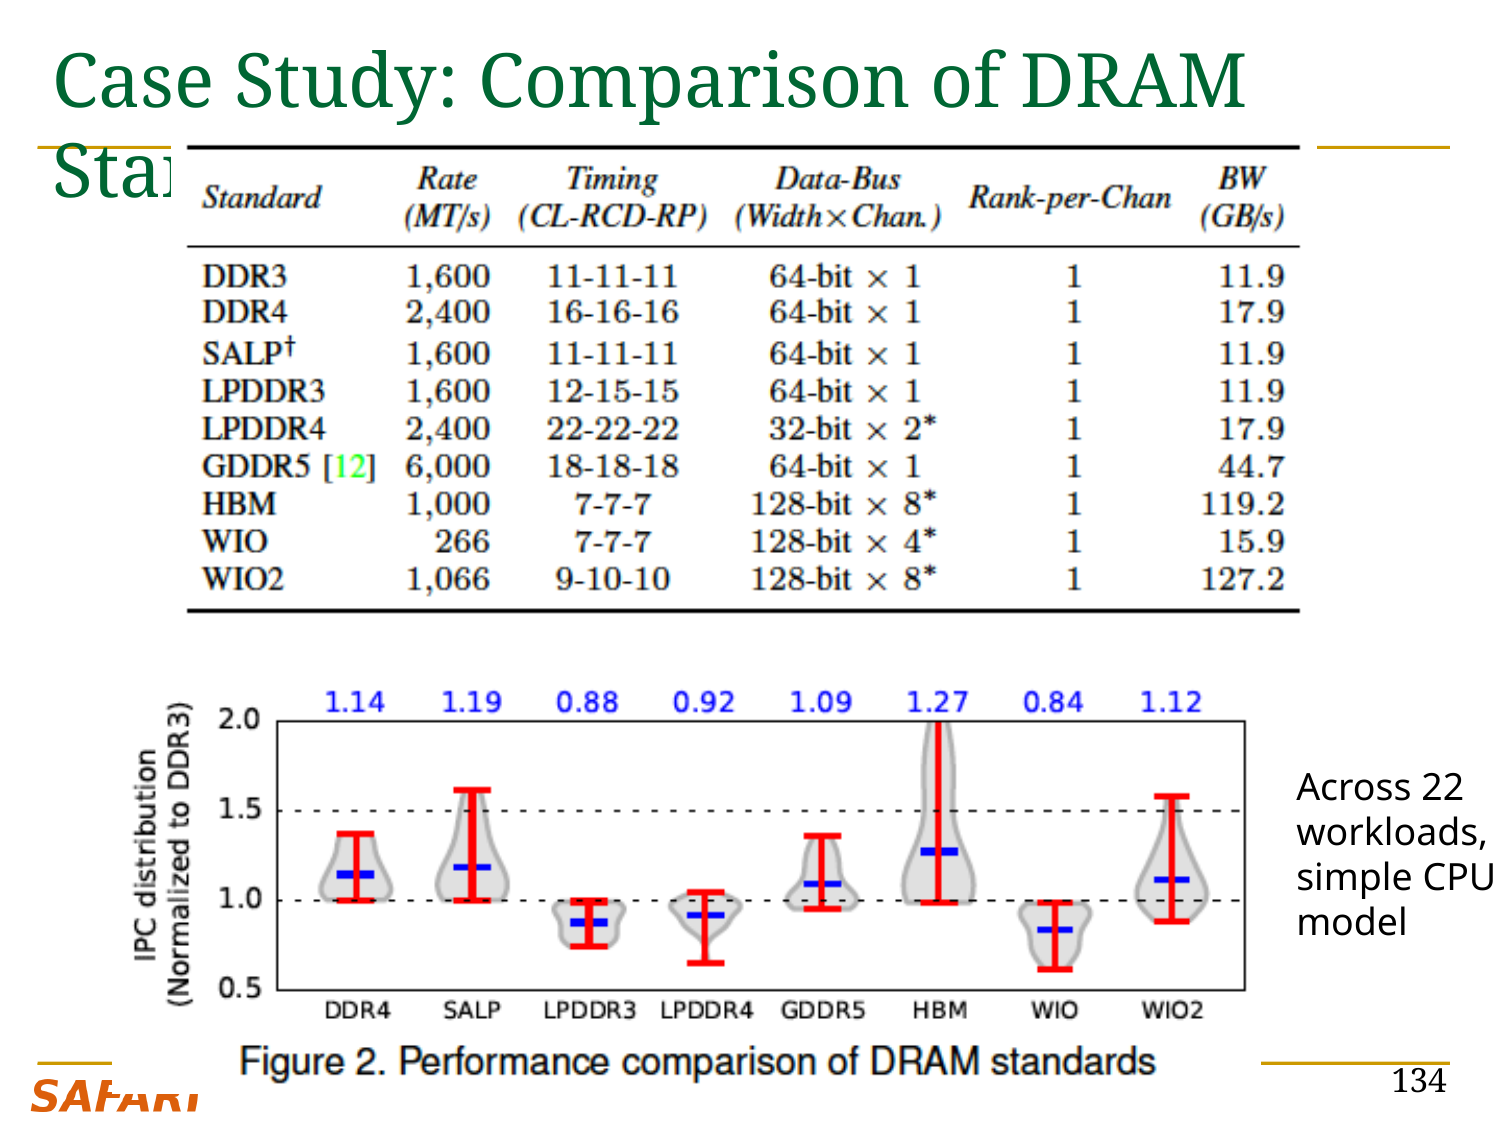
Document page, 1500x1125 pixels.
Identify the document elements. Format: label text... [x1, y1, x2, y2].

picture [170, 125, 1318, 626]
slide_number 134 [1111, 1036, 1462, 1112]
picture [29, 677, 1261, 1122]
text_box Across 22 workloads, simple CPU model [1281, 755, 1500, 951]
title Case Study: Comparison of DRAM Standards [37, 24, 1500, 200]
